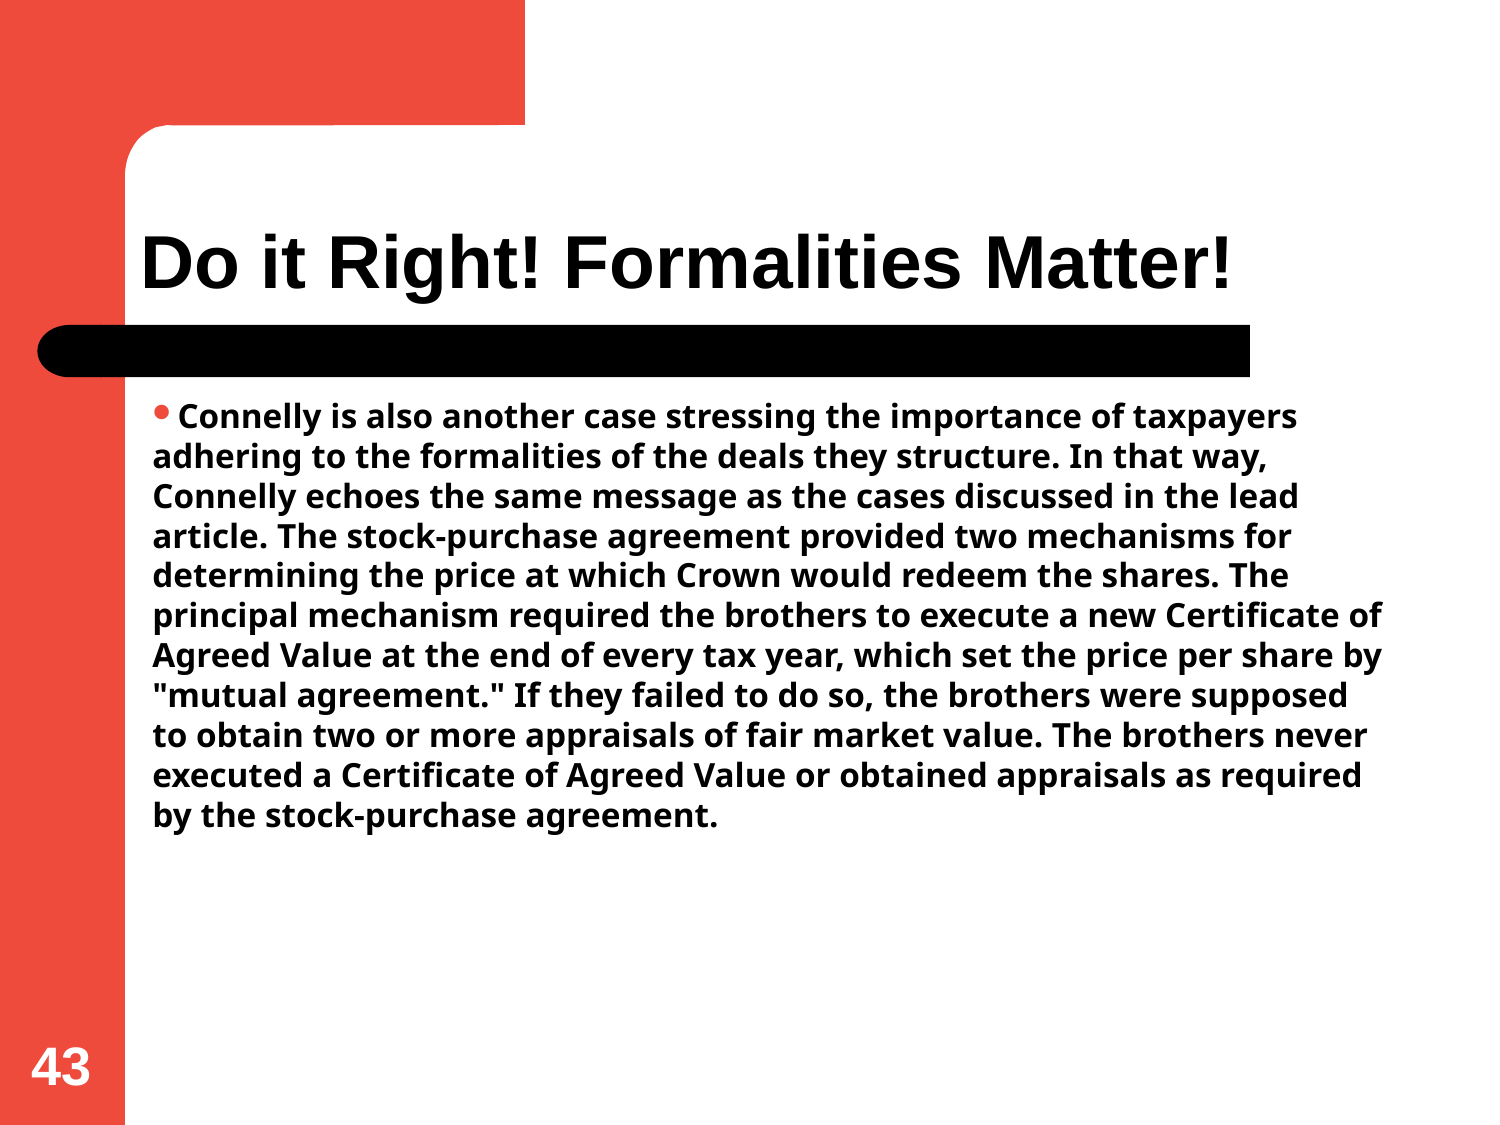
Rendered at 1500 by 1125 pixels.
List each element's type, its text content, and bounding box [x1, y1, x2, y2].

slide_number 43 [13, 1023, 111, 1105]
title Do it Right! Formalities Matter! [125, 125, 1425, 313]
list Connelly is also another case stressing the importance of taxpayers adhering to the formalities of the deals they structure. In that way, Connelly echoes the same message as the cases discussed in the lead article. The stock-purchase agreement provided two mechanisms for determining the price at which Crown would redeem the shares. The principal mechanism required the brothers to execute a new Certificate of Agreed Value at the end of every tax year, which set the price per share by "mutual agreement." If they failed to do so, the brothers were supposed to obtain two or more appraisals of fair market value. The brothers never executed a Certificate of Agreed Value or obtained appraisals as required by the stock-purchase agreement. [137, 387, 1400, 999]
